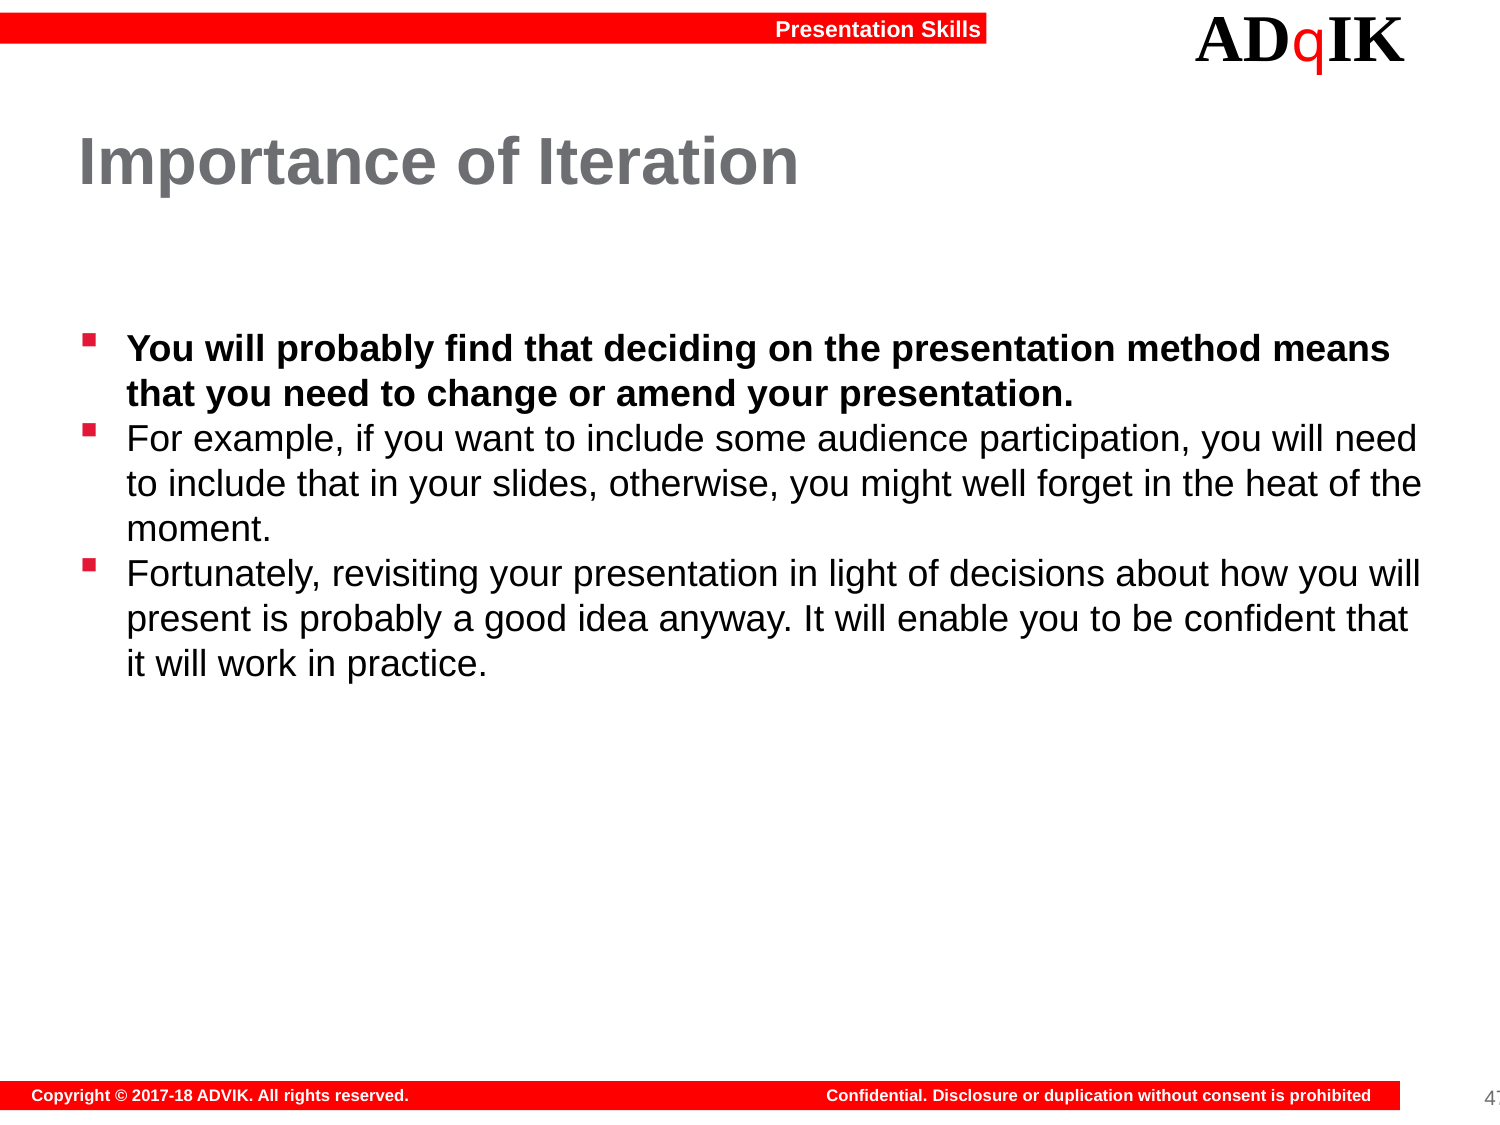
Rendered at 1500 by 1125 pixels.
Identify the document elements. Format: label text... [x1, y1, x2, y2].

title Importance of Iteration [78, 117, 1429, 199]
list You will probably find that deciding on the presentation method means that you need to change or amend your presentation. For example, if you want to include some audience participation, you will need to include that in your slides, otherwise, you might well forget in the heat of the moment. Fortunately, revisiting your presentation in light of decisions about how you will present is probably a good idea anyway. It will enable you to be confident that it will work in practice. [78, 323, 1429, 688]
